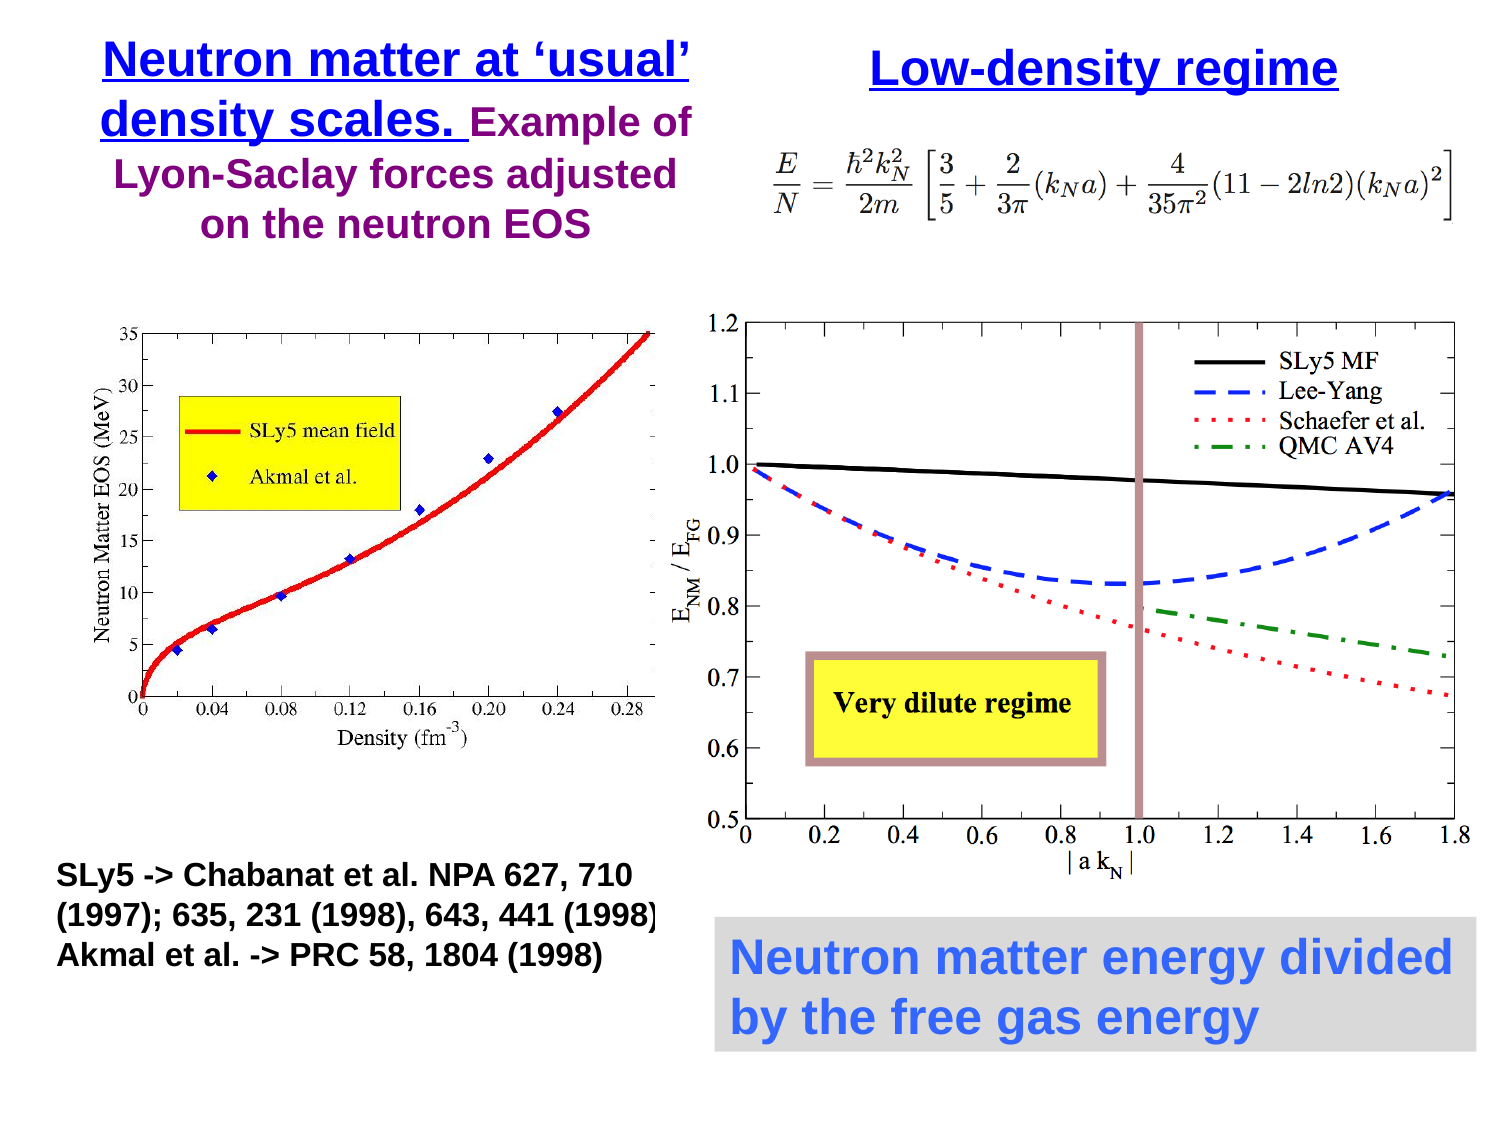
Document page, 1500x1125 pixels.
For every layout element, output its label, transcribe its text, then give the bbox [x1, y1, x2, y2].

text_box [655, 881, 1500, 1125]
picture [64, 255, 1495, 1106]
text_box SLy5 -> Chabanat et al. NPA 627, 710 (1997); 635, 231 (1998), 643, 441 (1998) Akmal et al. -> PRC 58, 1804 (1998) [41, 845, 650, 981]
picture [737, 125, 1459, 224]
text_box Low-density regime [785, 7, 1424, 123]
title Neutron matter at ‘usual’ density scales. Example of Lyon-Saclay forces adjusted on the neutron EOS [76, 42, 715, 231]
